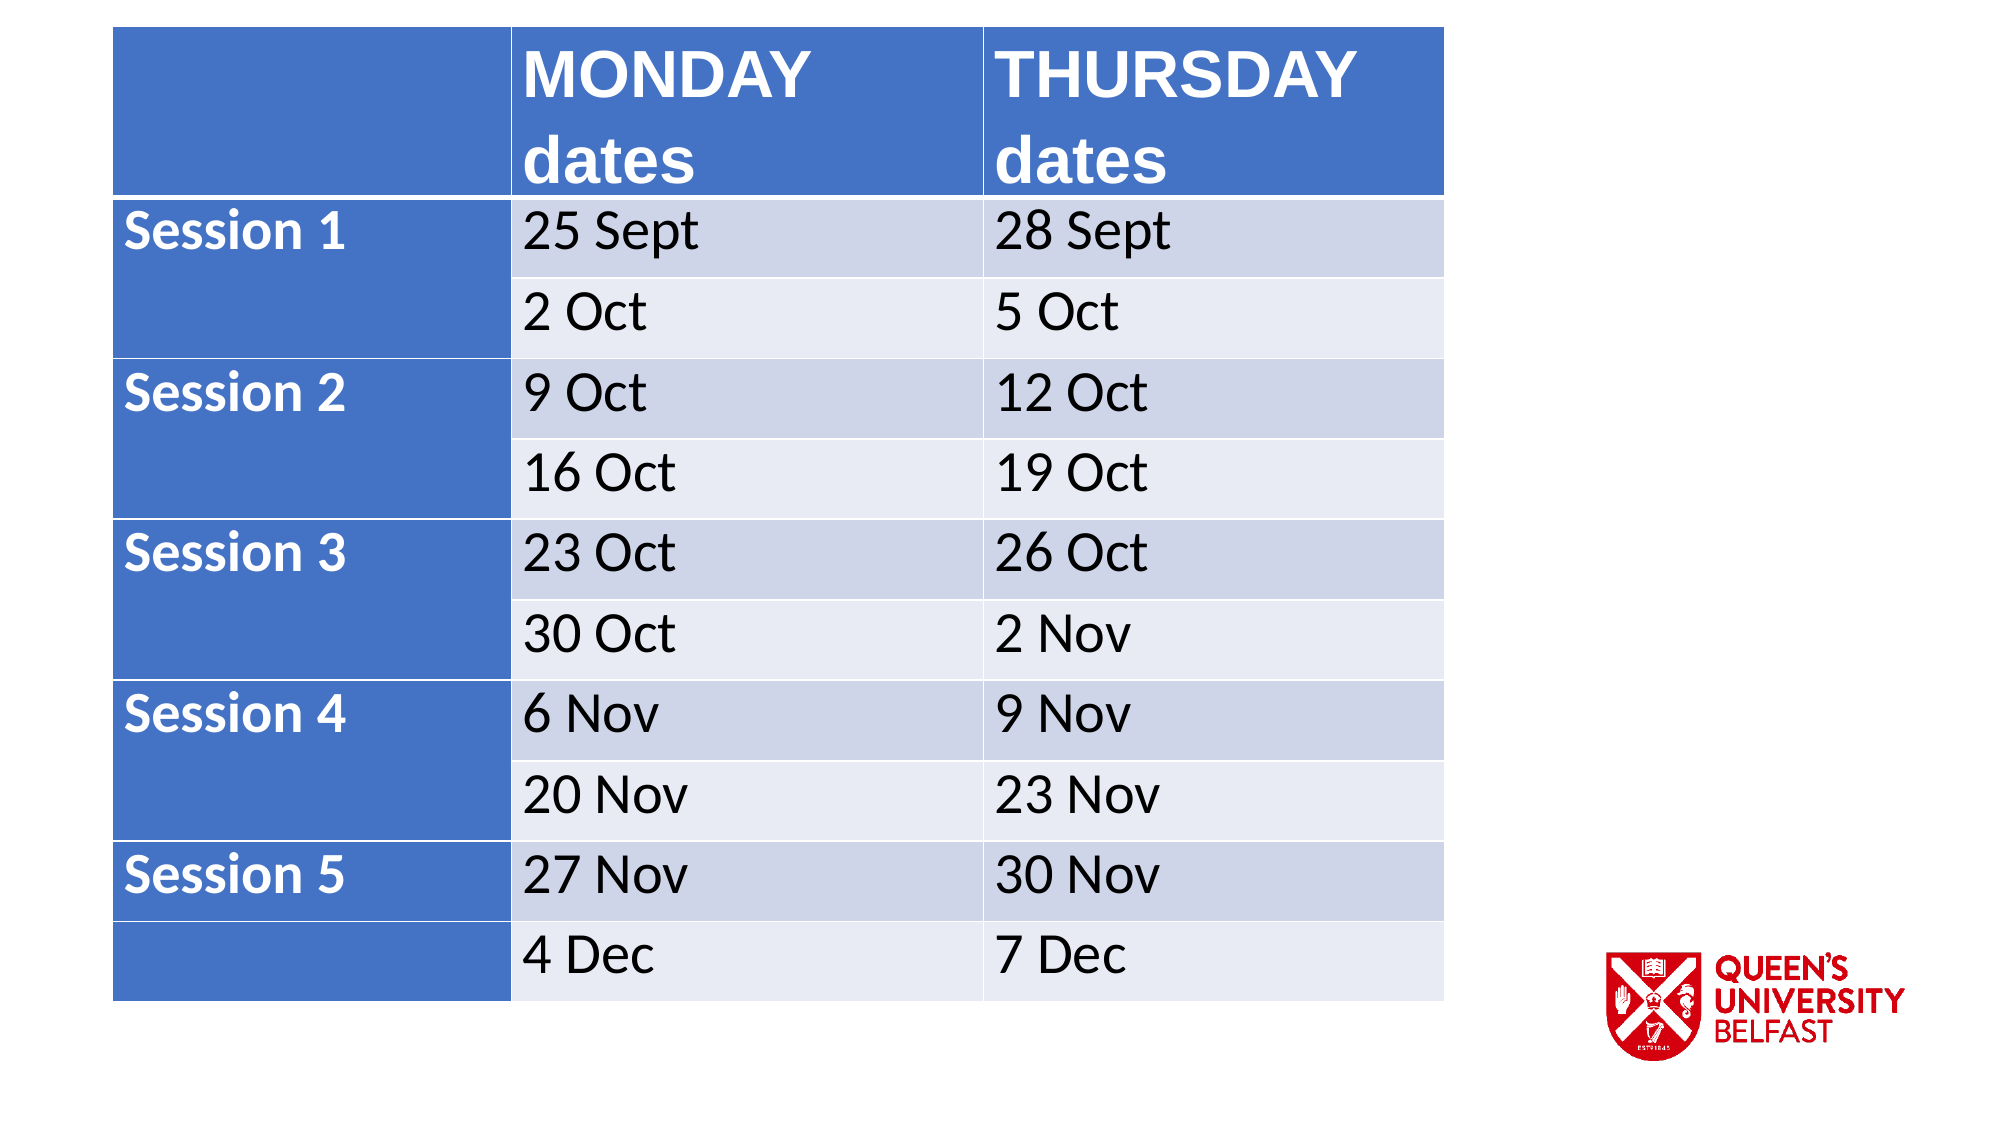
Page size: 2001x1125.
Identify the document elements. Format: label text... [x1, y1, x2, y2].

table_cell 28 Sept [984, 200, 1444, 277]
table_cell 9 Oct [512, 359, 983, 438]
table_header THURSDAY dates [984, 27, 1444, 195]
table_cell Session 4 [113, 681, 511, 840]
table_cell [113, 922, 511, 1001]
table_header MONDAY dates [512, 27, 983, 195]
table_cell 4 Dec [512, 922, 983, 1001]
table_cell 2 Oct [512, 279, 983, 358]
table_cell 16 Oct [512, 440, 983, 518]
table_cell Session 3 [113, 520, 511, 679]
table_cell 7 Dec [984, 922, 1444, 1001]
table_cell 20 Nov [512, 762, 983, 840]
table_cell 5 Oct [984, 279, 1444, 358]
table_cell 30 Nov [984, 842, 1444, 921]
table_cell Session 2 [113, 359, 511, 518]
table_cell 6 Nov [512, 681, 983, 760]
table_cell 30 Oct [512, 601, 983, 679]
table_cell 27 Nov [512, 842, 983, 921]
table_cell 23 Oct [512, 520, 983, 599]
table_cell 23 Nov [984, 762, 1444, 840]
table_cell 25 Sept [512, 200, 983, 277]
table_cell 26 Oct [984, 520, 1444, 599]
picture [1605, 948, 1906, 1065]
table_header [113, 27, 511, 195]
table_cell Session 1 [113, 200, 511, 358]
table_cell 12 Oct [984, 359, 1444, 438]
table_cell 9 Nov [984, 681, 1444, 760]
table_cell 19 Oct [984, 440, 1444, 518]
table_cell Session 5 [113, 842, 511, 921]
table_cell 2 Nov [984, 601, 1444, 679]
